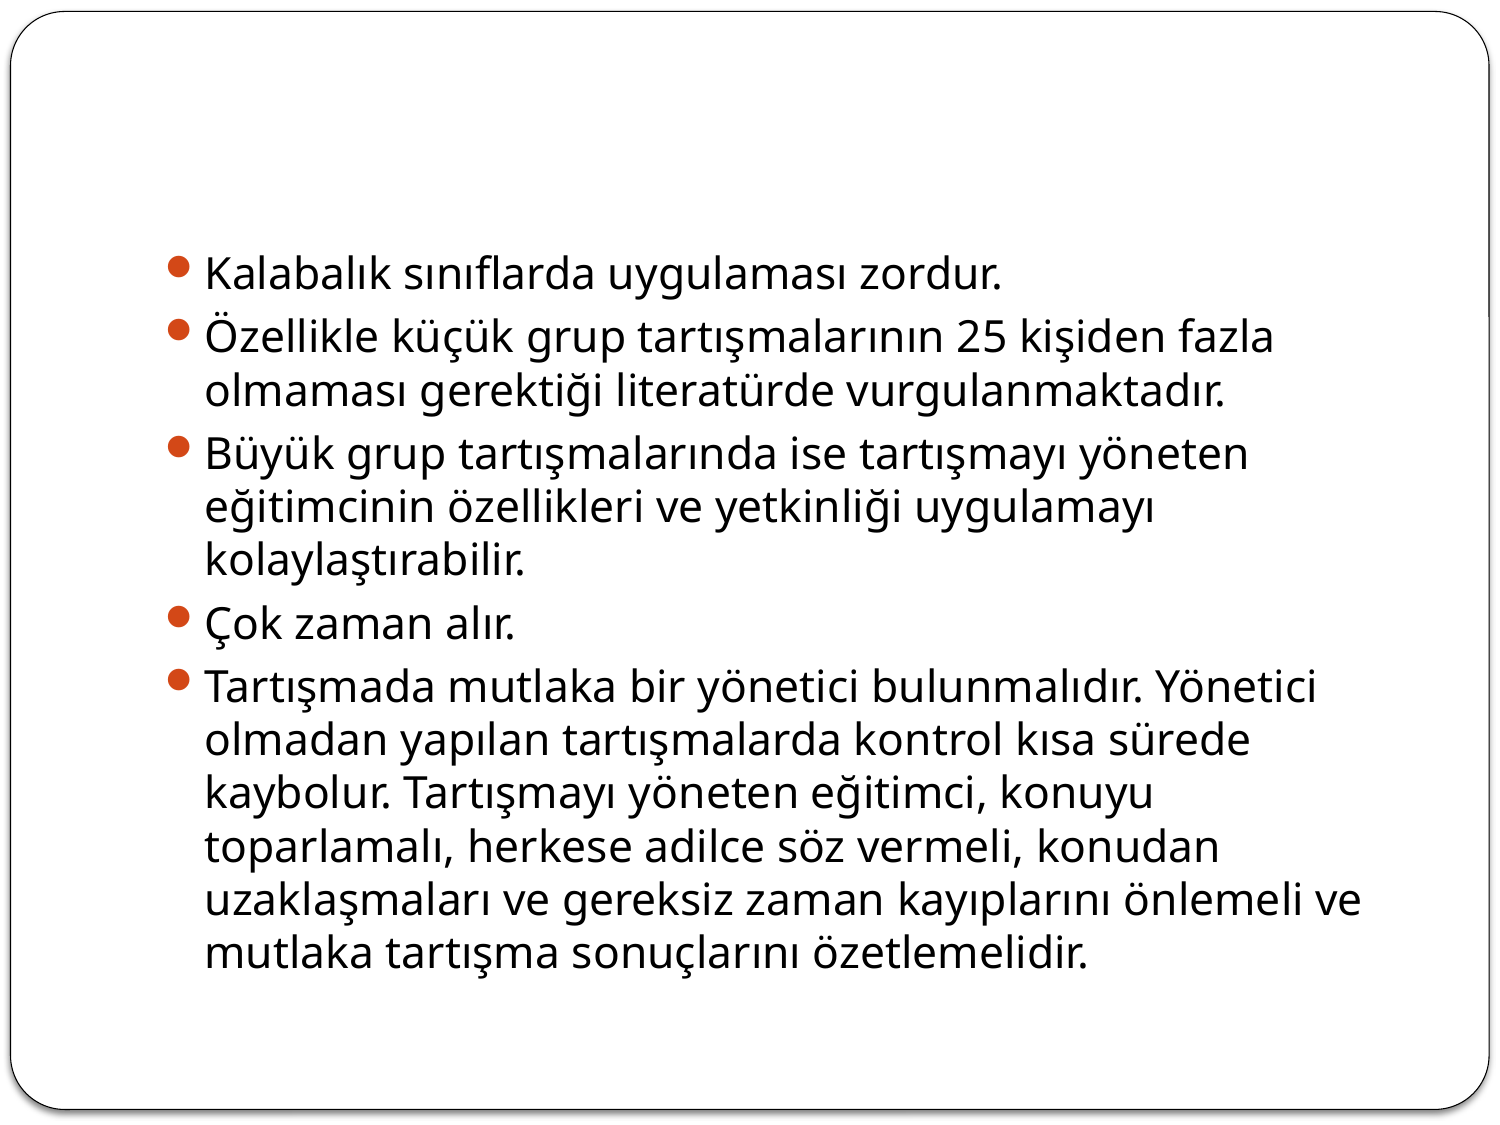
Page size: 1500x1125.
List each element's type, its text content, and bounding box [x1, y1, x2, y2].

list Kalabalık sınıflarda uygulaması zordur. Özellikle küçük grup tartışmalarının 25 kişiden fazla olmaması gerektiği literatürde vurgulanmaktadır. Büyük grup tartışmalarında ise tartışmayı yöneten eğitimcinin özellikleri ve yetkinliği uygulamayı kolaylaştırabilir. Çok zaman alır. Tartışmada mutlaka bir yönetici bulunmalıdır. Yönetici olmadan yapılan tartışmalarda kontrol kısa sürede kaybolur. Tartışmayı yöneten eğitimci, konuyu toparlamalı, herkese adilce söz vermeli, konudan uzaklaşmaları ve gereksiz zaman kayıplarını önlemeli ve mutlaka tartışma sonuçlarını özetlemelidir. [150, 237, 1425, 988]
